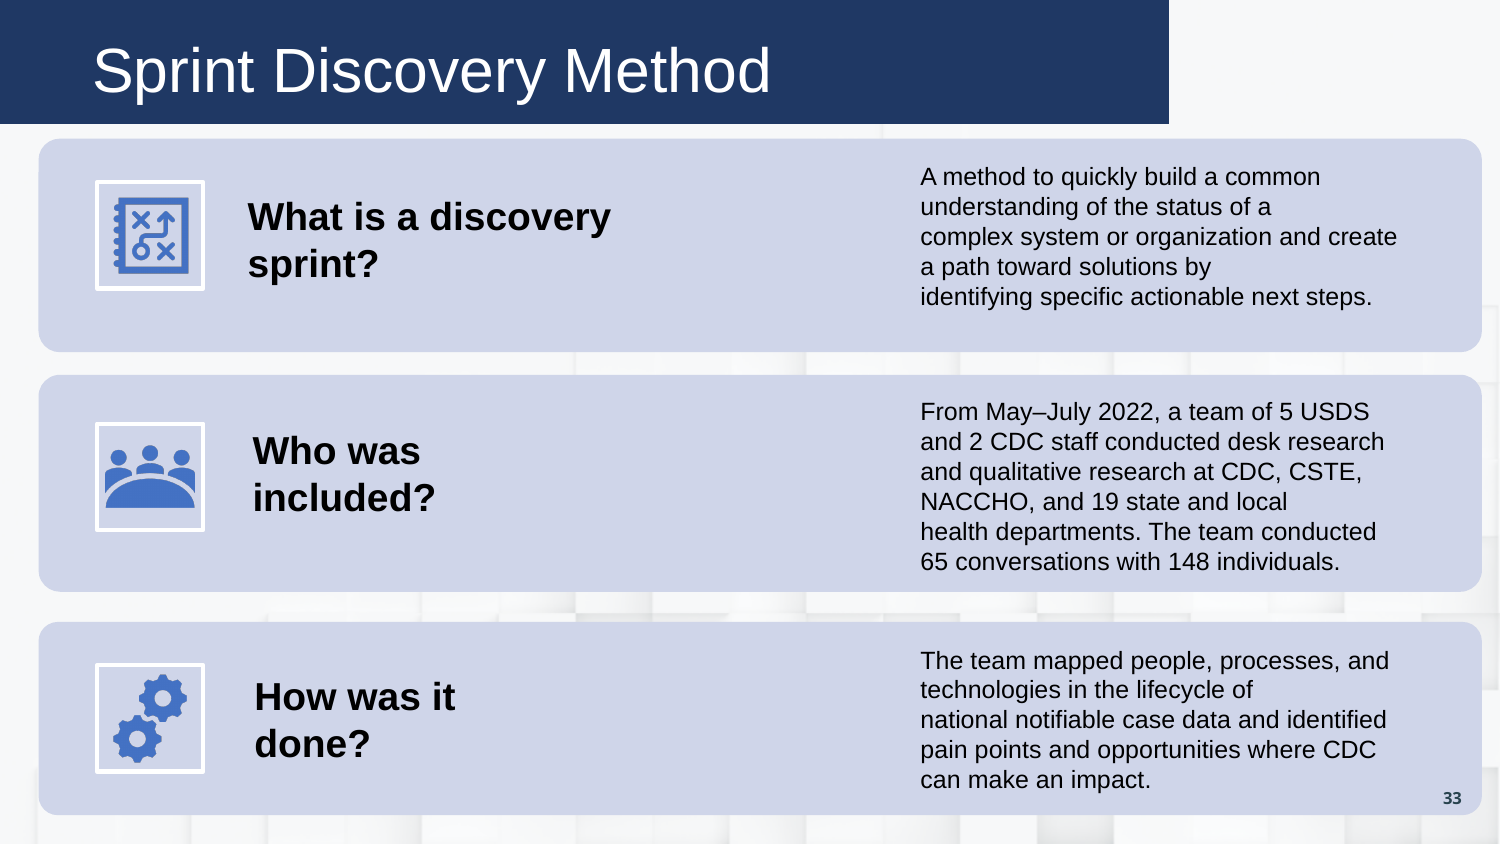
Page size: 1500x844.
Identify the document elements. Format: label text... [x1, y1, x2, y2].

picture [0, 0, 1500, 844]
title Sprint Discovery Method [80, 41, 1035, 104]
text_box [38, 138, 1483, 816]
